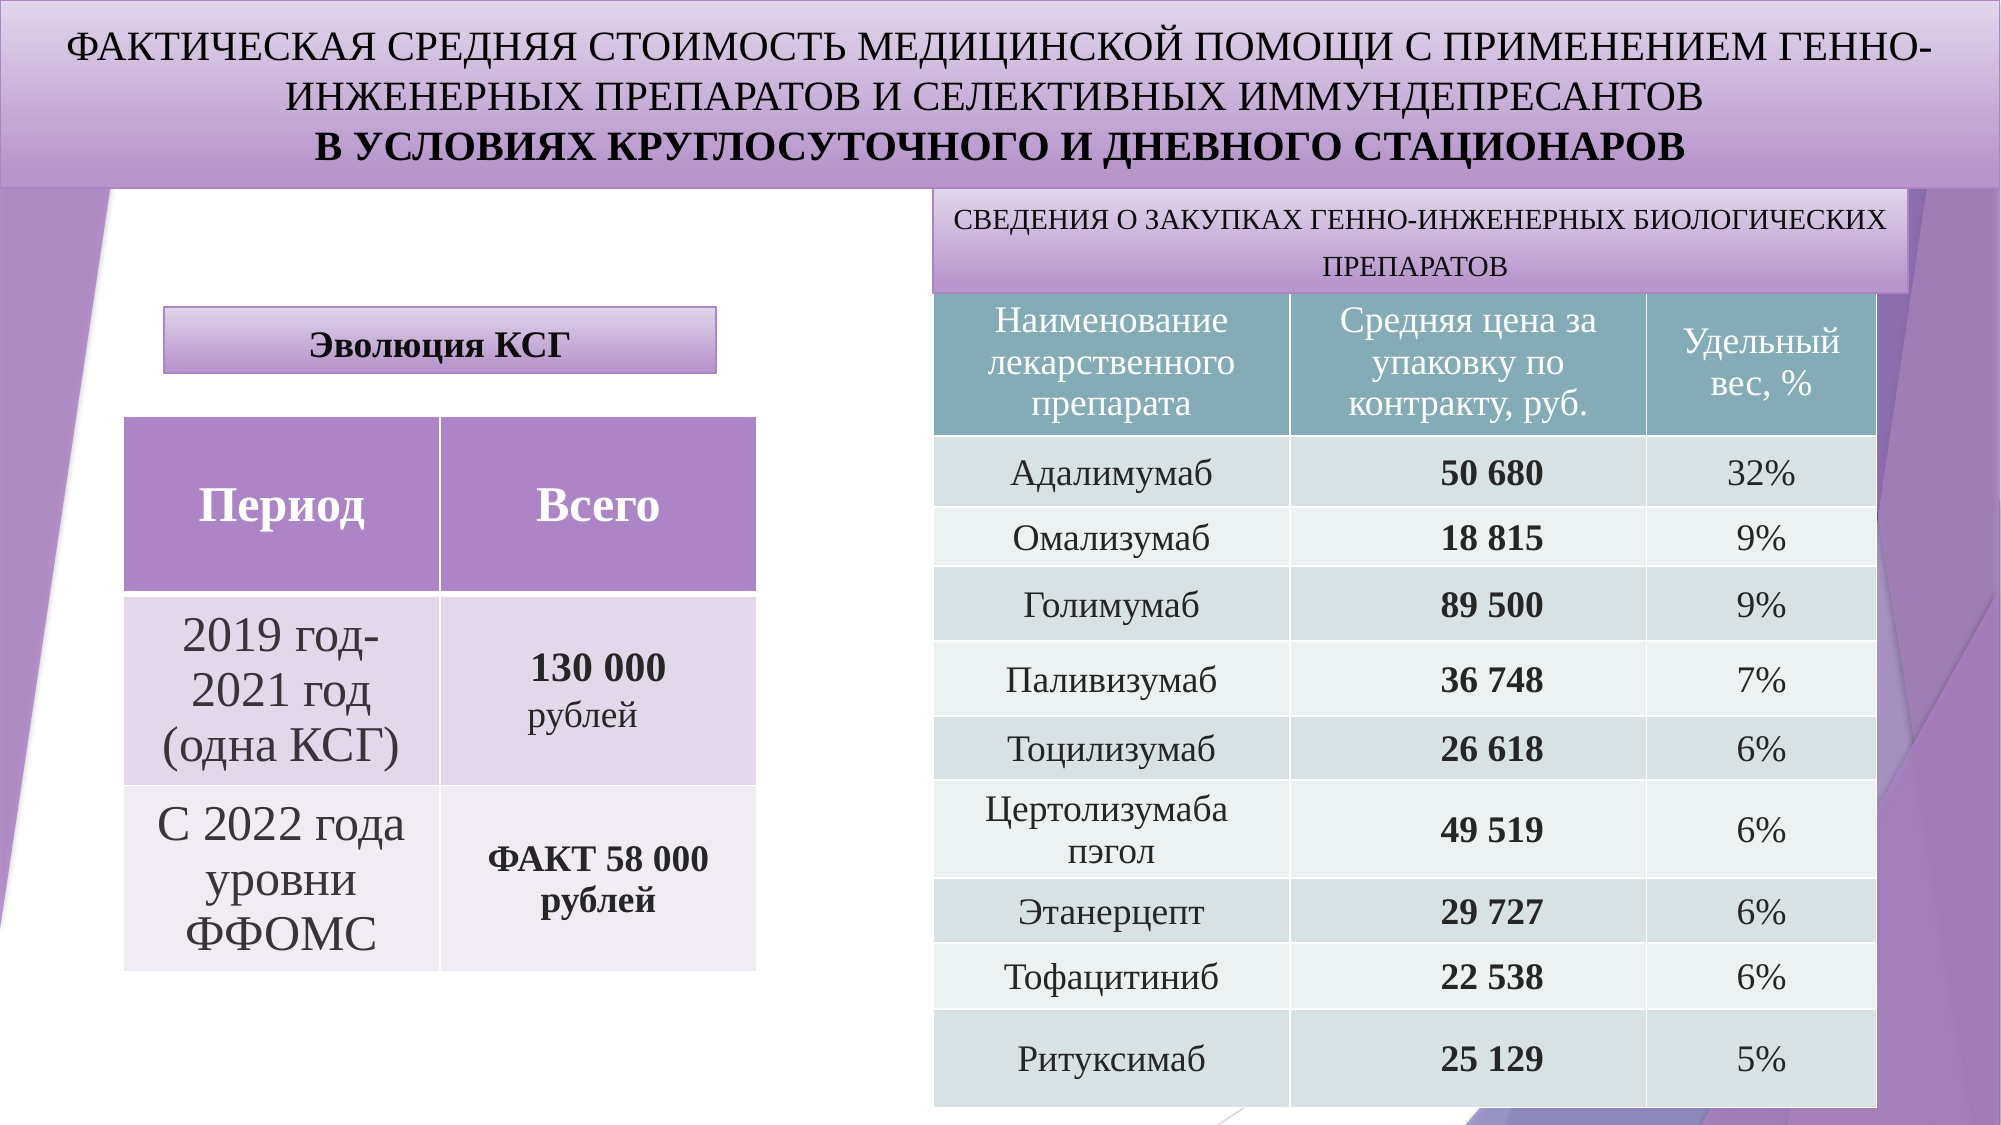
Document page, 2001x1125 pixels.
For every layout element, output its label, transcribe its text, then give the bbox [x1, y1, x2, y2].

table_cell Паливизумаб [934, 642, 1289, 715]
table_cell 6% [1647, 944, 1876, 1008]
table_header Всего [441, 417, 756, 591]
table_cell 36 748 [1291, 642, 1646, 715]
table_cell Цертолизумаба пэгол [934, 781, 1289, 877]
text_box ФАКТИЧЕСКАЯ СРЕДНЯЯ СТОИМОСТЬ МЕДИЦИНСКОЙ ПОМОЩИ С ПРИМЕНЕНИЕМ ГЕННО-ИНЖЕНЕРНЫХ ПРЕПАРАТОВ И СЕЛЕКТИВНЫХ ИММУНДЕПРЕСАНТОВ В УСЛОВИЯХ КРУГЛОСУТОЧНОГО И ДНЕВНОГО СТАЦИОНАРОВ [0, 0, 2000, 189]
table_cell 49 519 [1291, 781, 1646, 877]
table_cell 32% [1647, 437, 1876, 506]
table_cell Голимумаб [934, 567, 1289, 640]
table_cell 89 500 [1291, 567, 1646, 640]
text_box Эволюция КСГ [163, 306, 717, 374]
table_cell Ритуксимаб [934, 1010, 1289, 1107]
table_cell Адалимумаб [934, 437, 1289, 506]
table_header Средняя цена за упаковку по контракту, руб. [1291, 294, 1646, 435]
table_cell 6% [1647, 879, 1876, 942]
table_cell 18 815 [1291, 508, 1646, 565]
table_cell 6% [1647, 781, 1876, 877]
table_cell 9% [1647, 508, 1876, 565]
table_cell 25 129 [1291, 1010, 1646, 1107]
table_cell 130 000 рублей [441, 597, 756, 785]
table_cell 22 538 [1291, 944, 1646, 1008]
table_header Удельный вес, % [1647, 294, 1876, 435]
table_header Наименование лекарственного препарата [934, 294, 1289, 435]
table_cell Этанерцепт [934, 879, 1289, 942]
table_cell Омализумаб [934, 508, 1289, 565]
table_cell 29 727 [1291, 879, 1646, 942]
table_cell 6% [1647, 717, 1876, 779]
table_cell 50 680 [1291, 437, 1646, 506]
table_cell Тофацитиниб [934, 944, 1289, 1008]
table_cell 2019 год-2021 год (одна КСГ) [124, 597, 439, 785]
table_cell 5% [1647, 1010, 1876, 1107]
table_cell ФАКТ 58 000 рублей [441, 786, 756, 971]
table_cell Тоцилизумаб [934, 717, 1289, 779]
table_cell 26 618 [1291, 717, 1646, 779]
table_cell С 2022 года уровни ФФОМС [124, 786, 439, 971]
table_header Период [124, 417, 439, 591]
table_cell 7% [1647, 642, 1876, 715]
table_cell 9% [1647, 567, 1876, 640]
text_box СВЕДЕНИЯ О ЗАКУПКАХ ГЕННО-ИНЖЕНЕРНЫХ БИОЛОГИЧЕСКИХ ПРЕПАРАТОВ [932, 187, 1909, 294]
